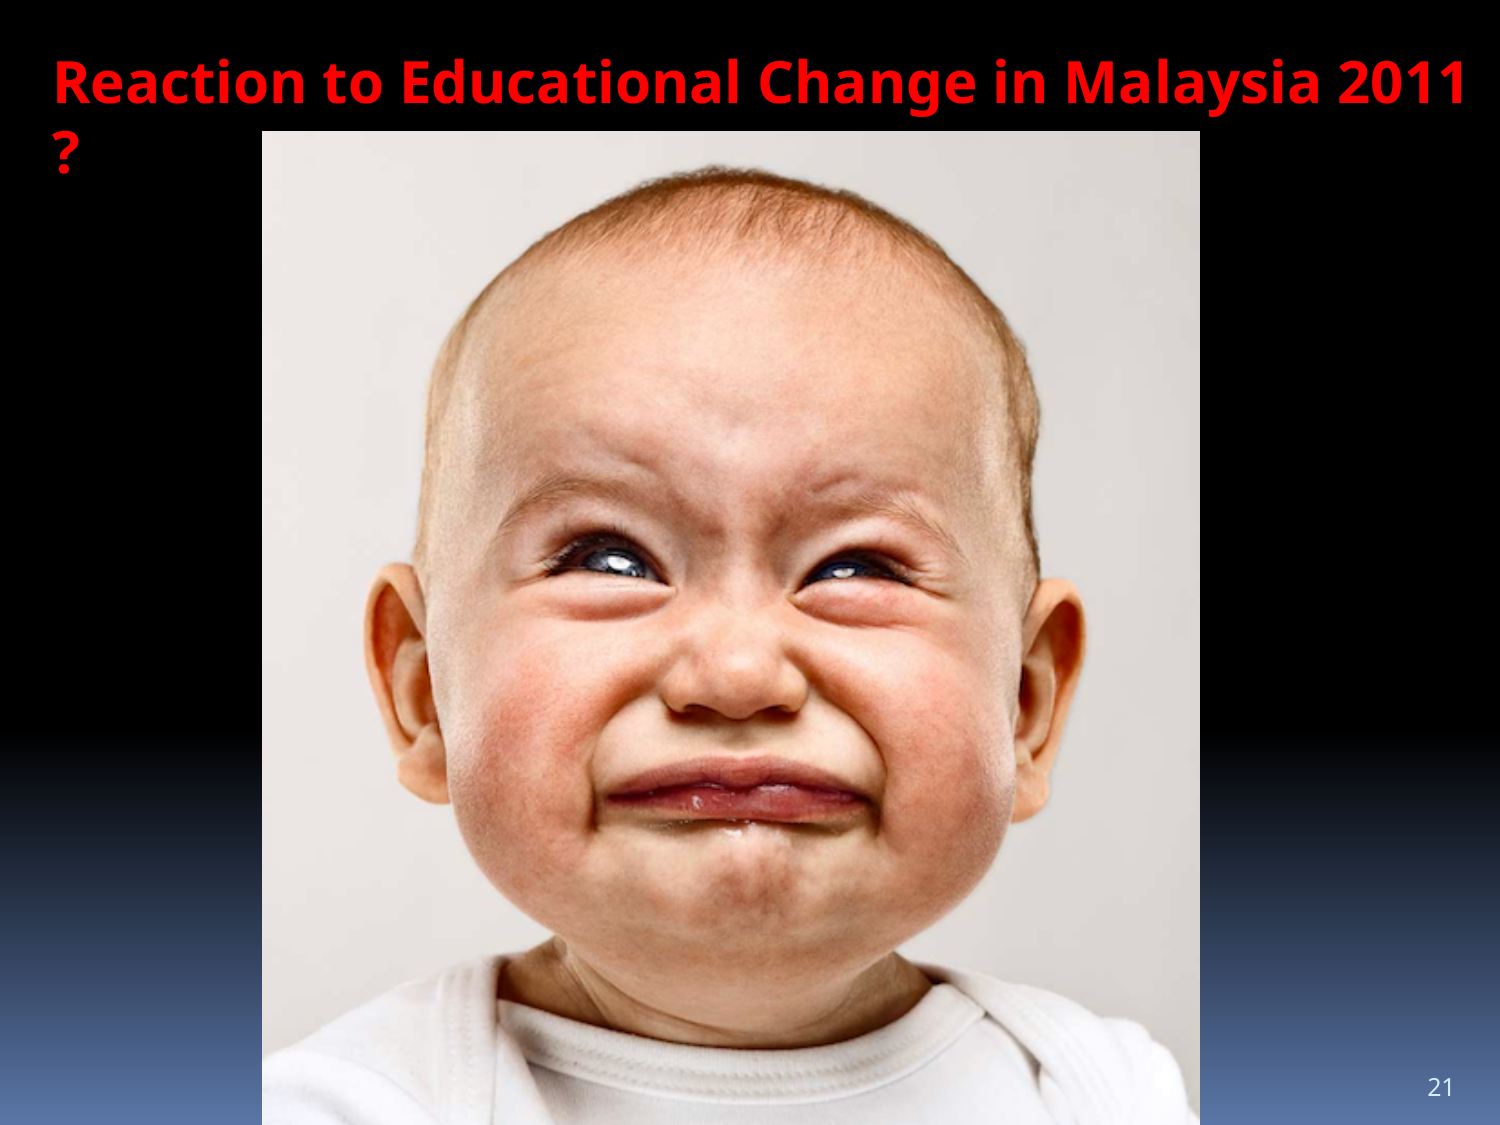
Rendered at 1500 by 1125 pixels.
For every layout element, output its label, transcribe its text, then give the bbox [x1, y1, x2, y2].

picture [262, 131, 1201, 1125]
slide_number 21 [1412, 1052, 1488, 1113]
text_box Reaction to Educational Change in Malaysia 2011 ? [37, 37, 1500, 193]
